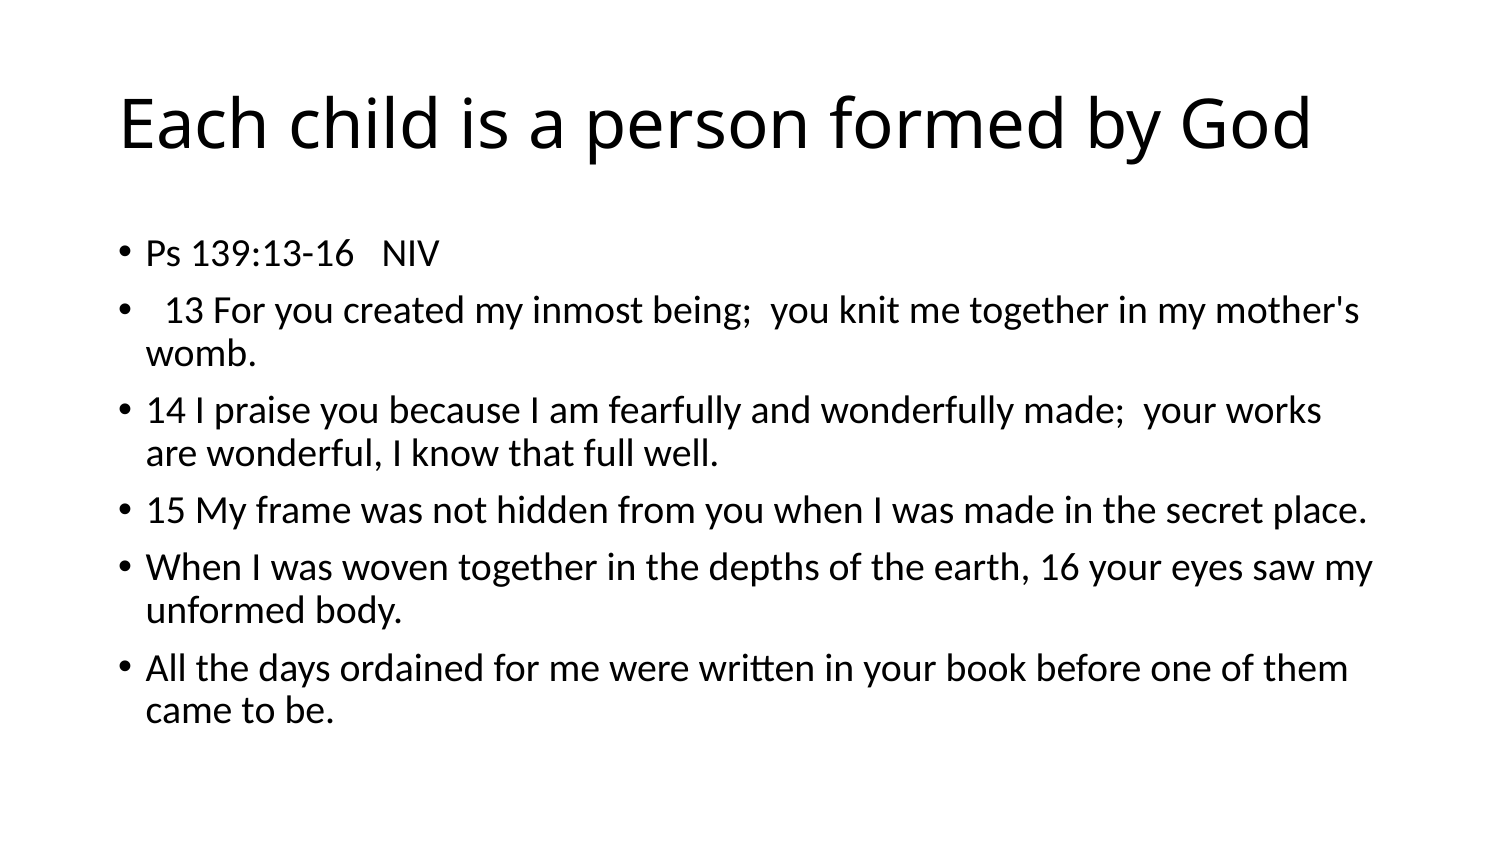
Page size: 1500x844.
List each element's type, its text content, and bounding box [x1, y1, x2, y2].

list Ps 139:13-16 NIV 13 For you created my inmost being; you knit me together in my mother's womb. 14 I praise you because I am fearfully and wonderfully made; your works are wonderful, I know that full well. 15 My frame was not hidden from you when I was made in the secret place. When I was woven together in the depths of the earth, 16 your eyes saw my unformed body. All the days ordained for me were written in your book before one of them came to be. [103, 224, 1397, 760]
title Each child is a person formed by God [103, 44, 1397, 208]
